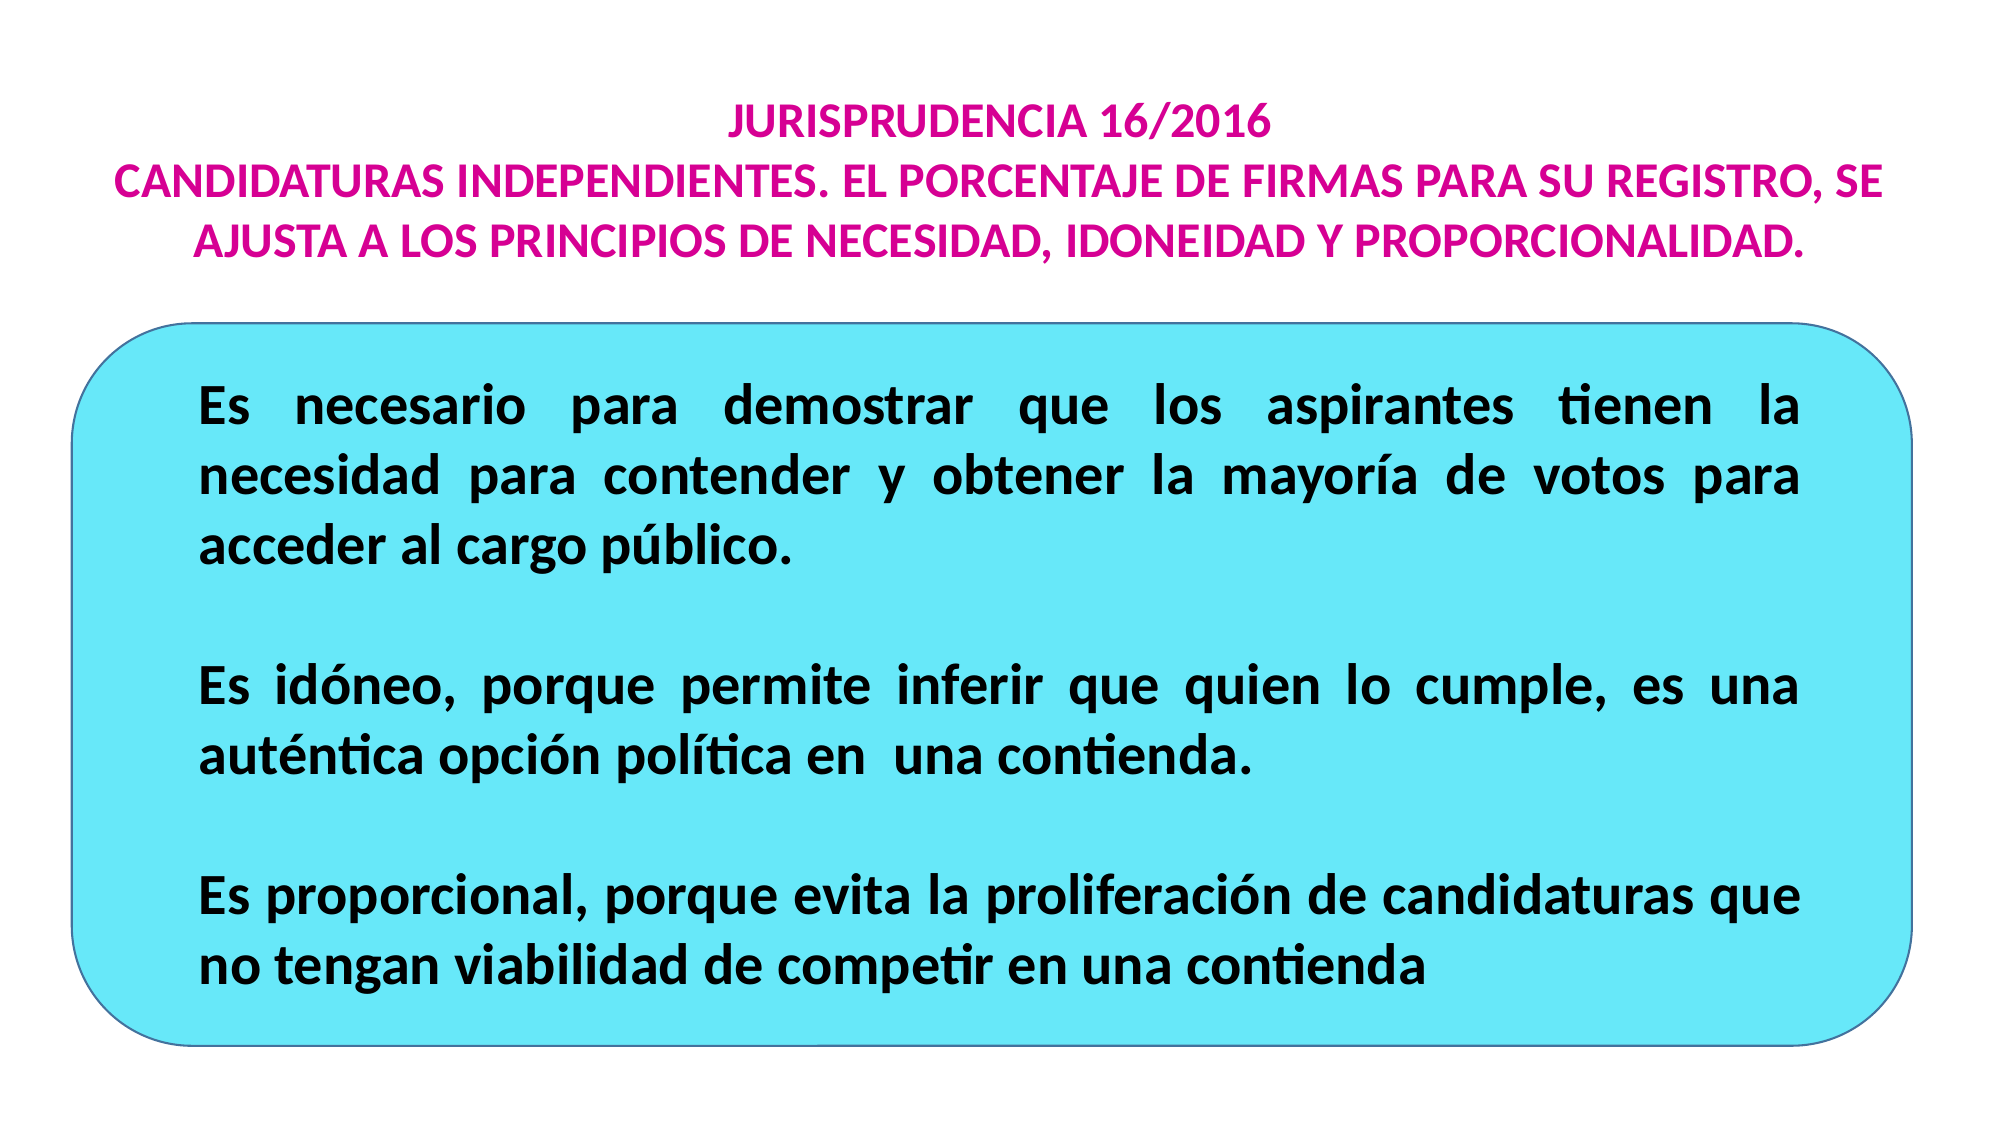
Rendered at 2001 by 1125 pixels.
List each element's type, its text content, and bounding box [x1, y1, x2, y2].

text_box [70, 322, 1913, 1047]
text_box JURISPRUDENCIA 16/2016 CANDIDATURAS INDEPENDIENTES. EL PORCENTAJE DE FIRMAS PARA SU REGISTRO, SE AJUSTA A LOS PRINCIPIOS DE NECESIDAD, IDONEIDAD Y PROPORCIONALIDAD. [46, 80, 1954, 276]
text_box Es necesario para demostrar que los aspirantes tienen la necesidad para contender y obtener la mayoría de votos para acceder al cargo público. Es idóneo, porque permite inferir que quien lo cumple, es una auténtica opción política en una contienda. Es proporcional, porque evita la proliferación de candidaturas que no tengan viabilidad de competir en una contienda [183, 358, 1817, 1004]
